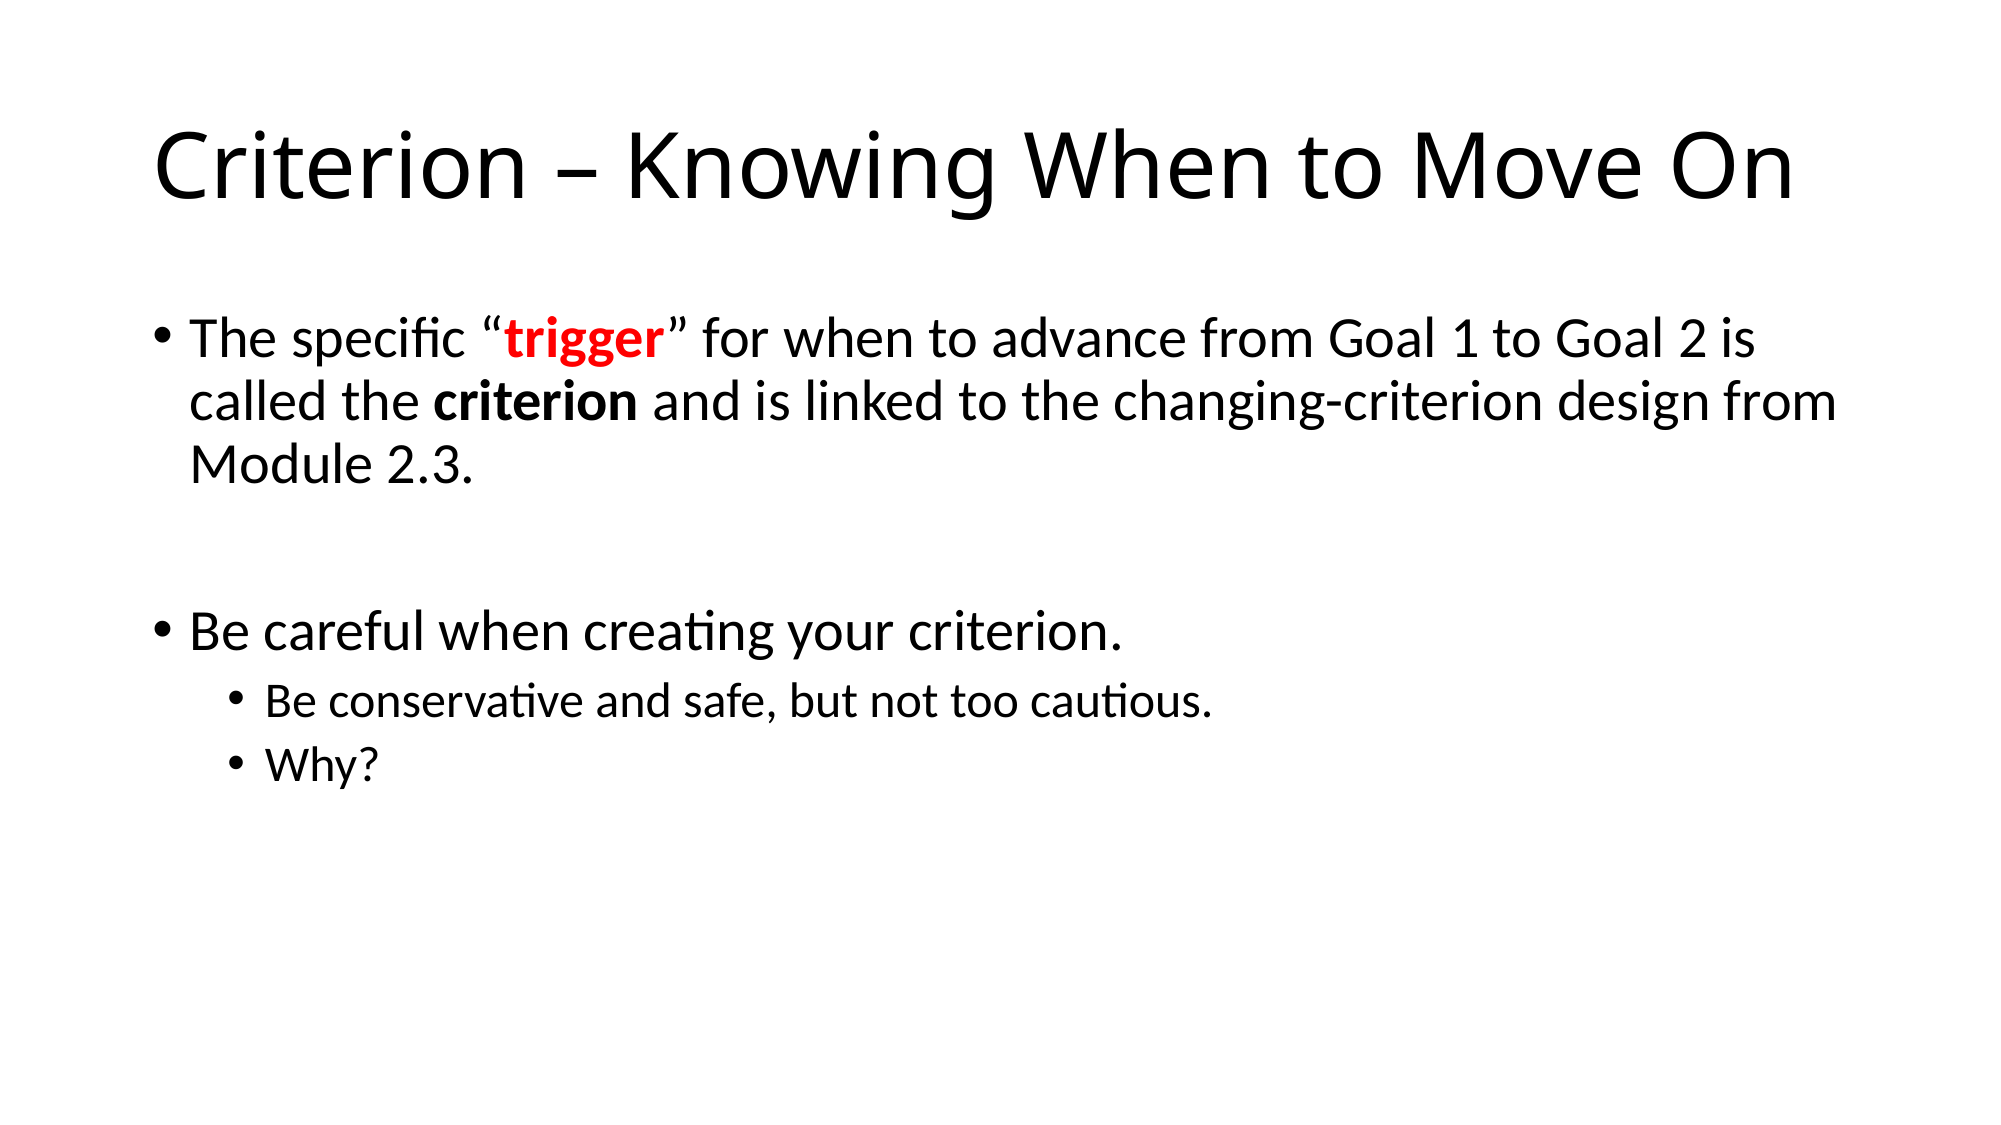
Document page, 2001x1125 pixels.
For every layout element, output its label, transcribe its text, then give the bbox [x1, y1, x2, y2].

title Criterion – Knowing When to Move On [137, 59, 1863, 278]
list The specific “trigger” for when to advance from Goal 1 to Goal 2 is called the criterion and is linked to the changing-criterion design from Module 2.3. Be careful when creating your criterion. Be conservative and safe, but not too cautious. Why? [137, 299, 1863, 1014]
